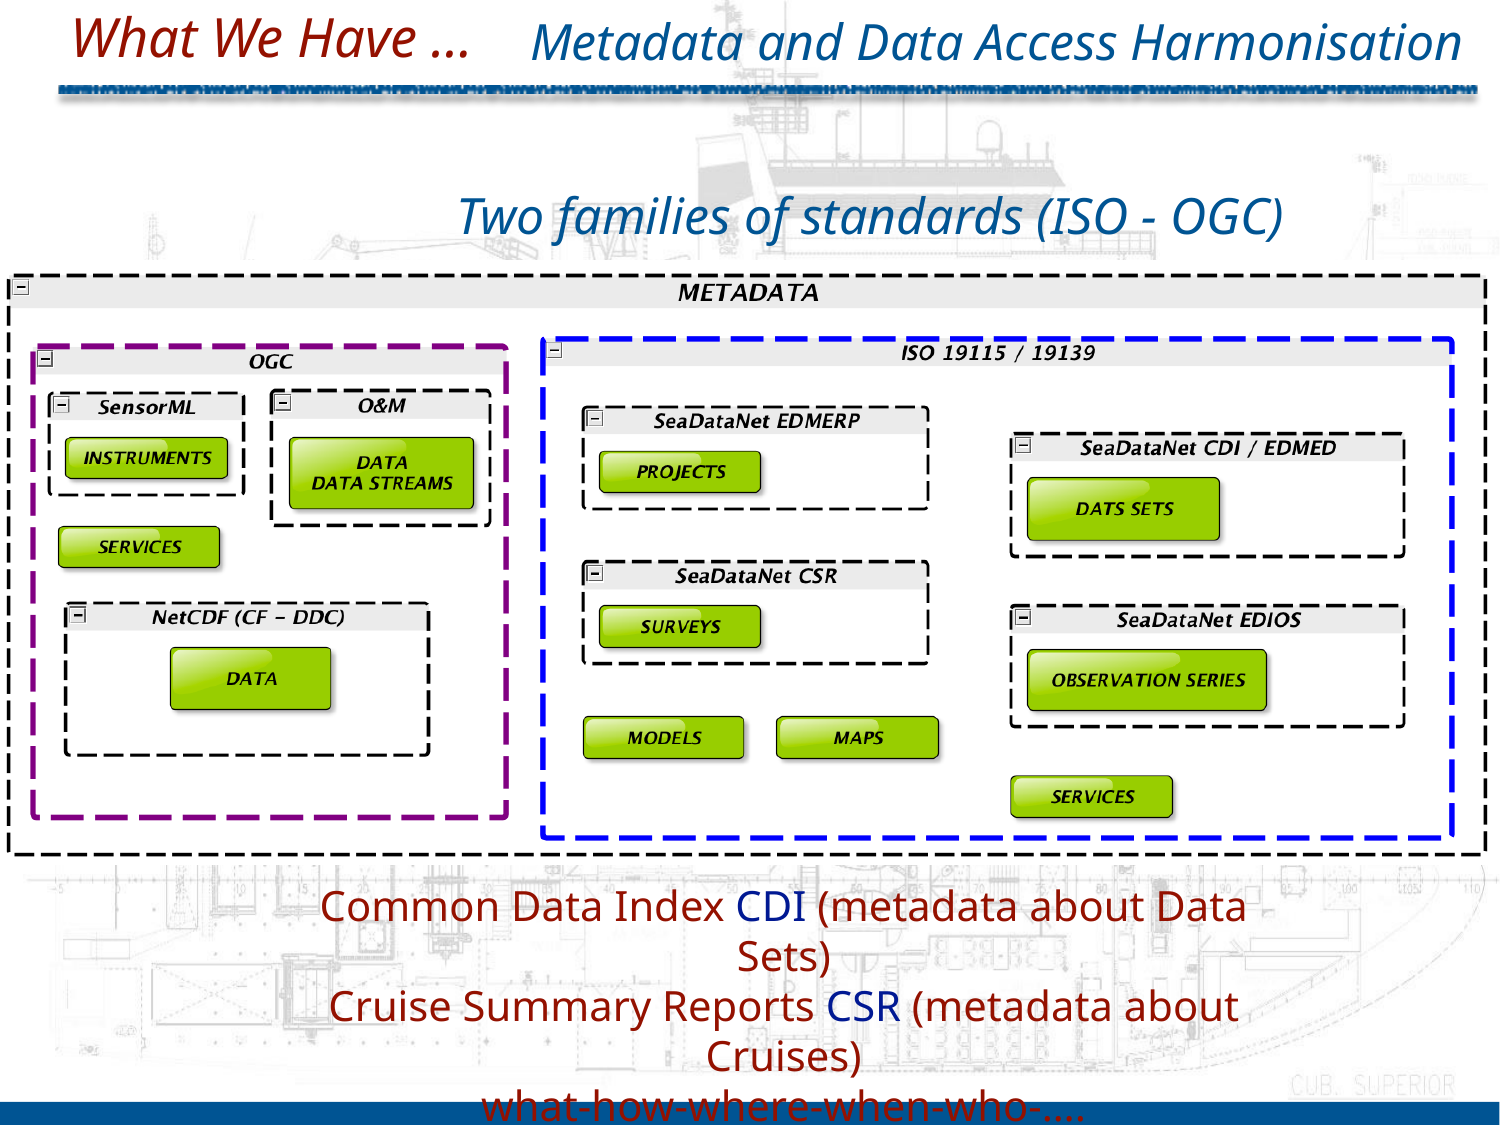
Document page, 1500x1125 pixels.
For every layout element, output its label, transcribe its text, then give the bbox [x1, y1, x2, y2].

picture [0, 0, 1500, 1100]
text_box What We Have … [55, 0, 595, 84]
text_box Two families of standards (ISO - OGC) [200, 169, 1300, 257]
text_box Common Data Index CDI (metadata about Data Sets) Cruise Summary Reports CSR (metadata about Cruises) what-how-where-when-who-…. [267, 873, 1300, 1125]
text_box Metadata and Data Access Harmonisation [595, 0, 1480, 85]
text_box [0, 1101, 267, 1125]
text_box [1300, 1101, 1500, 1125]
